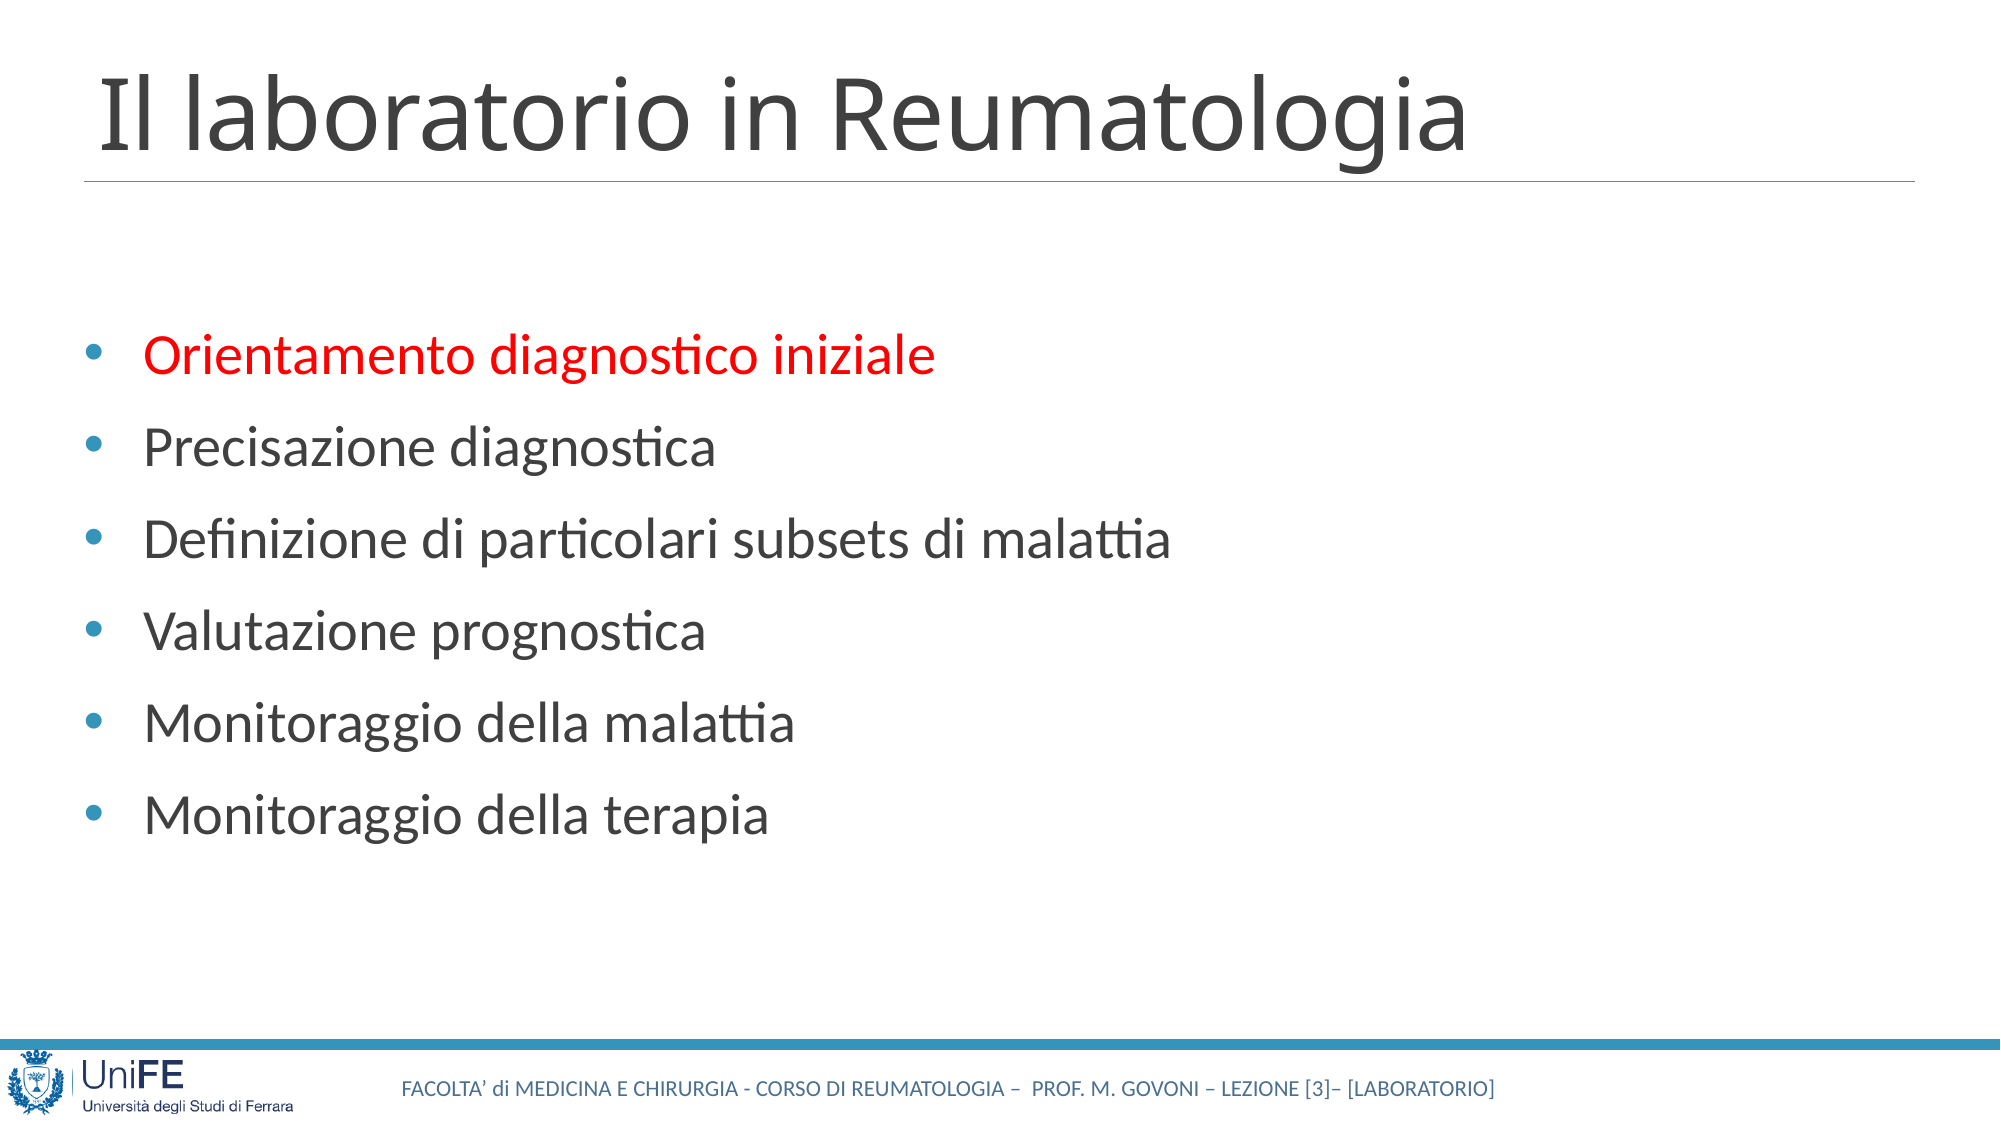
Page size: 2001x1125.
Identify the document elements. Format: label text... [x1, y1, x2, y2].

picture [83, 1060, 293, 1114]
list Orientamento diagnostico iniziale Precisazione diagnostica Definizione di particolari subsets di malattia Valutazione prognostica Monitoraggio della malattia Monitoraggio della terapia [83, 208, 1916, 963]
title Il laboratorio in Reumatologia [83, 47, 1916, 179]
